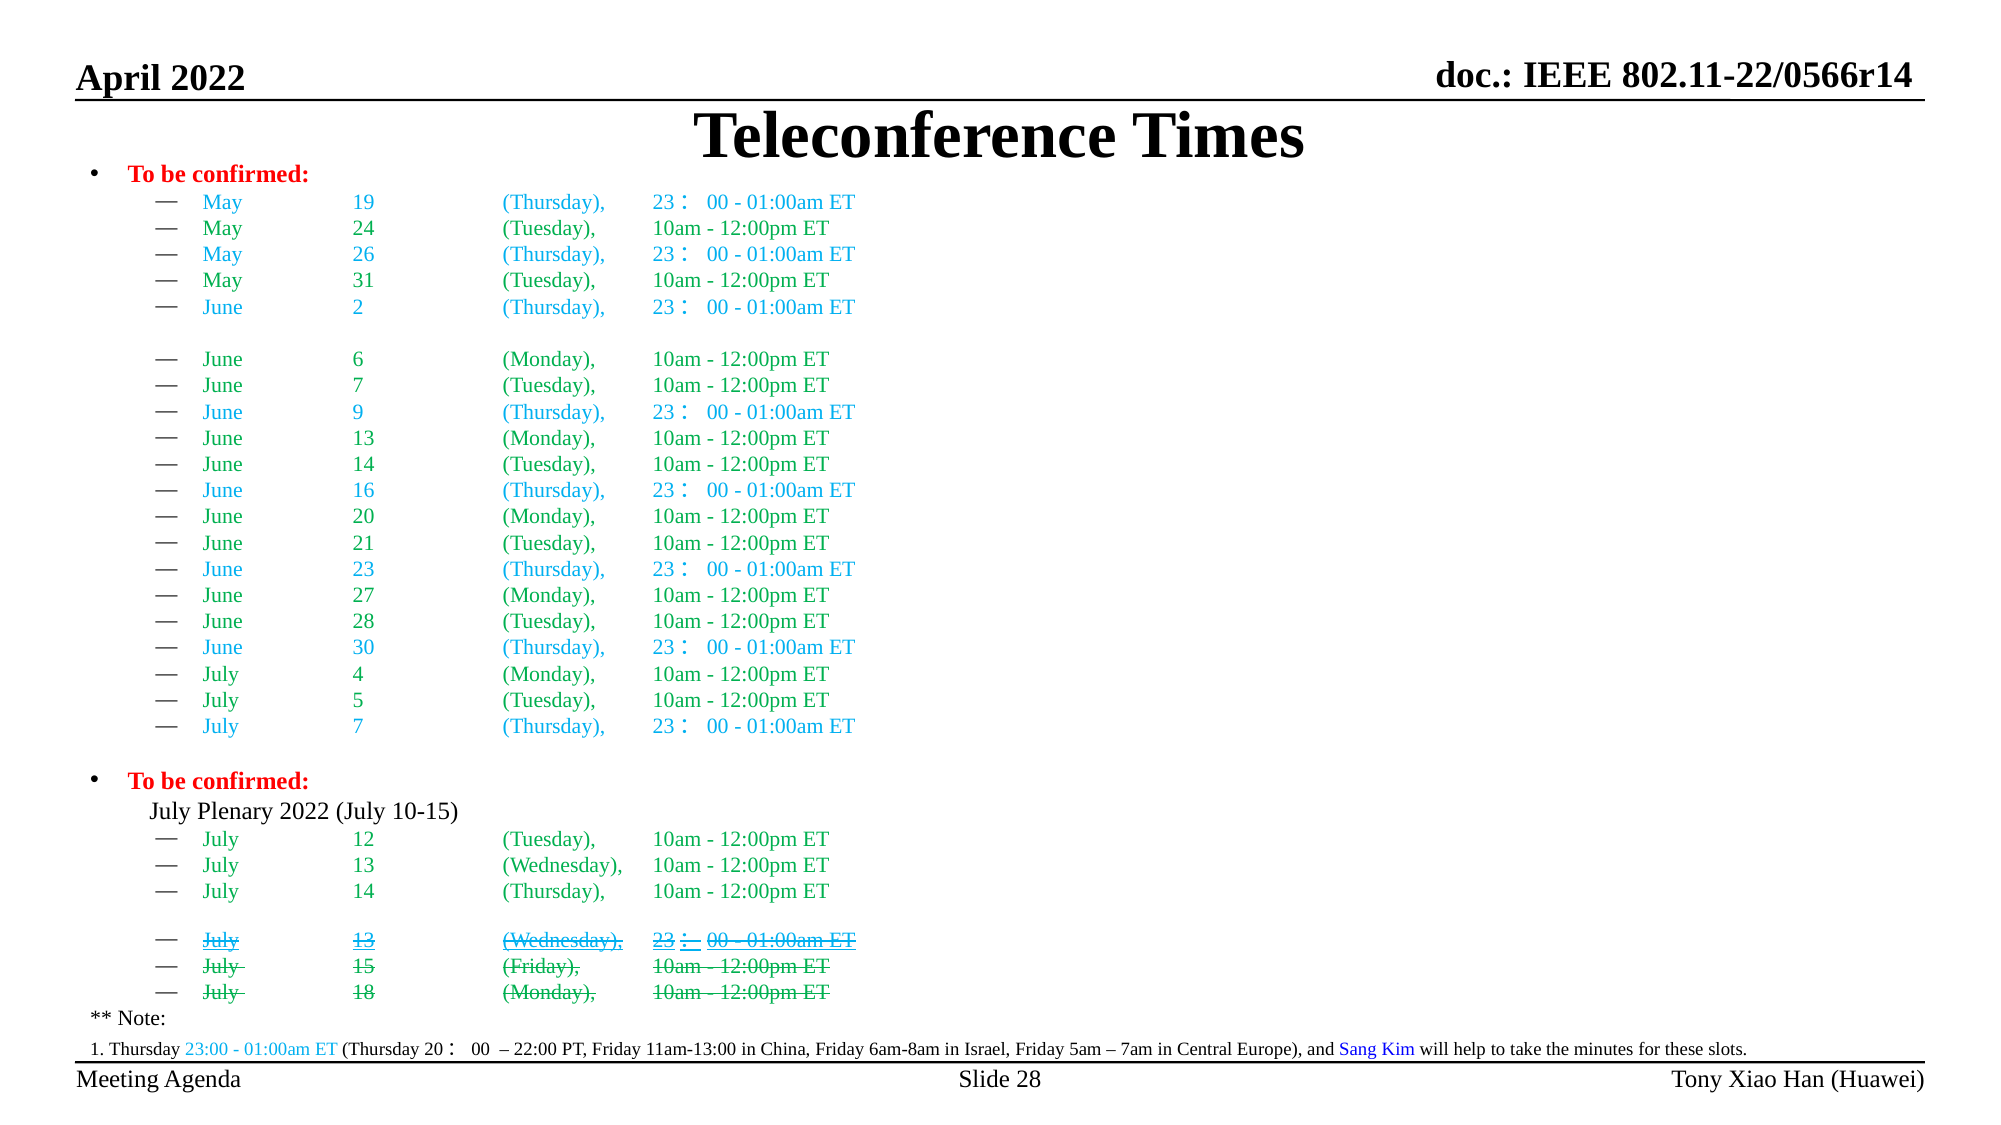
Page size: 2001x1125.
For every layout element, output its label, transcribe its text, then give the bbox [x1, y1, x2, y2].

text_box Teleconference Times [362, 87, 1638, 149]
text_box To be confirmed: May 19 (Thursday), 23：00 - 01:00am ET May 24 (Tuesday), 10am - 12:00pm ET May 26 (Thursday), 23：00 - 01:00am ET May 31 (Tuesday), 10am - 12:00pm ET June 2 (Thursday), 23：00 - 01:00am ET June 6 (Monday), 10am - 12:00pm ET June 7 (Tuesday), 10am - 12:00pm ET June 9 (Thursday), 23：00 - 01:00am ET June 13 (Monday), 10am - 12:00pm ET June 14 (Tuesday), 10am - 12:00pm ET June 16 (Thursday), 23：00 - 01:00am ET June 20 (Monday), 10am - 12:00pm ET June 21 (Tuesday), 10am - 12:00pm ET June 23 (Thursday), 23：00 - 01:00am ET June 27 (Monday), 10am - 12:00pm ET June 28 (Tuesday), 10am - 12:00pm ET June 30 (Thursday), 23：00 - 01:00am ET July 4 (Monday), 10am - 12:00pm ET July 5 (Tuesday), 10am - 12:00pm ET July 7 (Thursday), 23：00 - 01:00am ET To be confirmed: July Plenary 2022 (July 10-15) July 12 (Tuesday), 10am - 12:00pm ET July 13 (Wednesday), 10am - 12:00pm ET July 14 (Thursday), 10am - 12:00pm ET July 13 (Wednesday), 23：00 - 01:00am ET July 15 (Friday), 10am - 12:00pm ET July 18 (Monday), 10am - 12:00pm ET ** Note: 1. Thursday 23:00 - 01:00am ET (Thursday 20：00 – 22:00 PT, Friday 11am-13:00 in China, Friday 6am-8am in Israel, Friday 5am – 7am in Central Europe), and Sang Kim will help to take the minutes for these slots. [75, 149, 1925, 1063]
